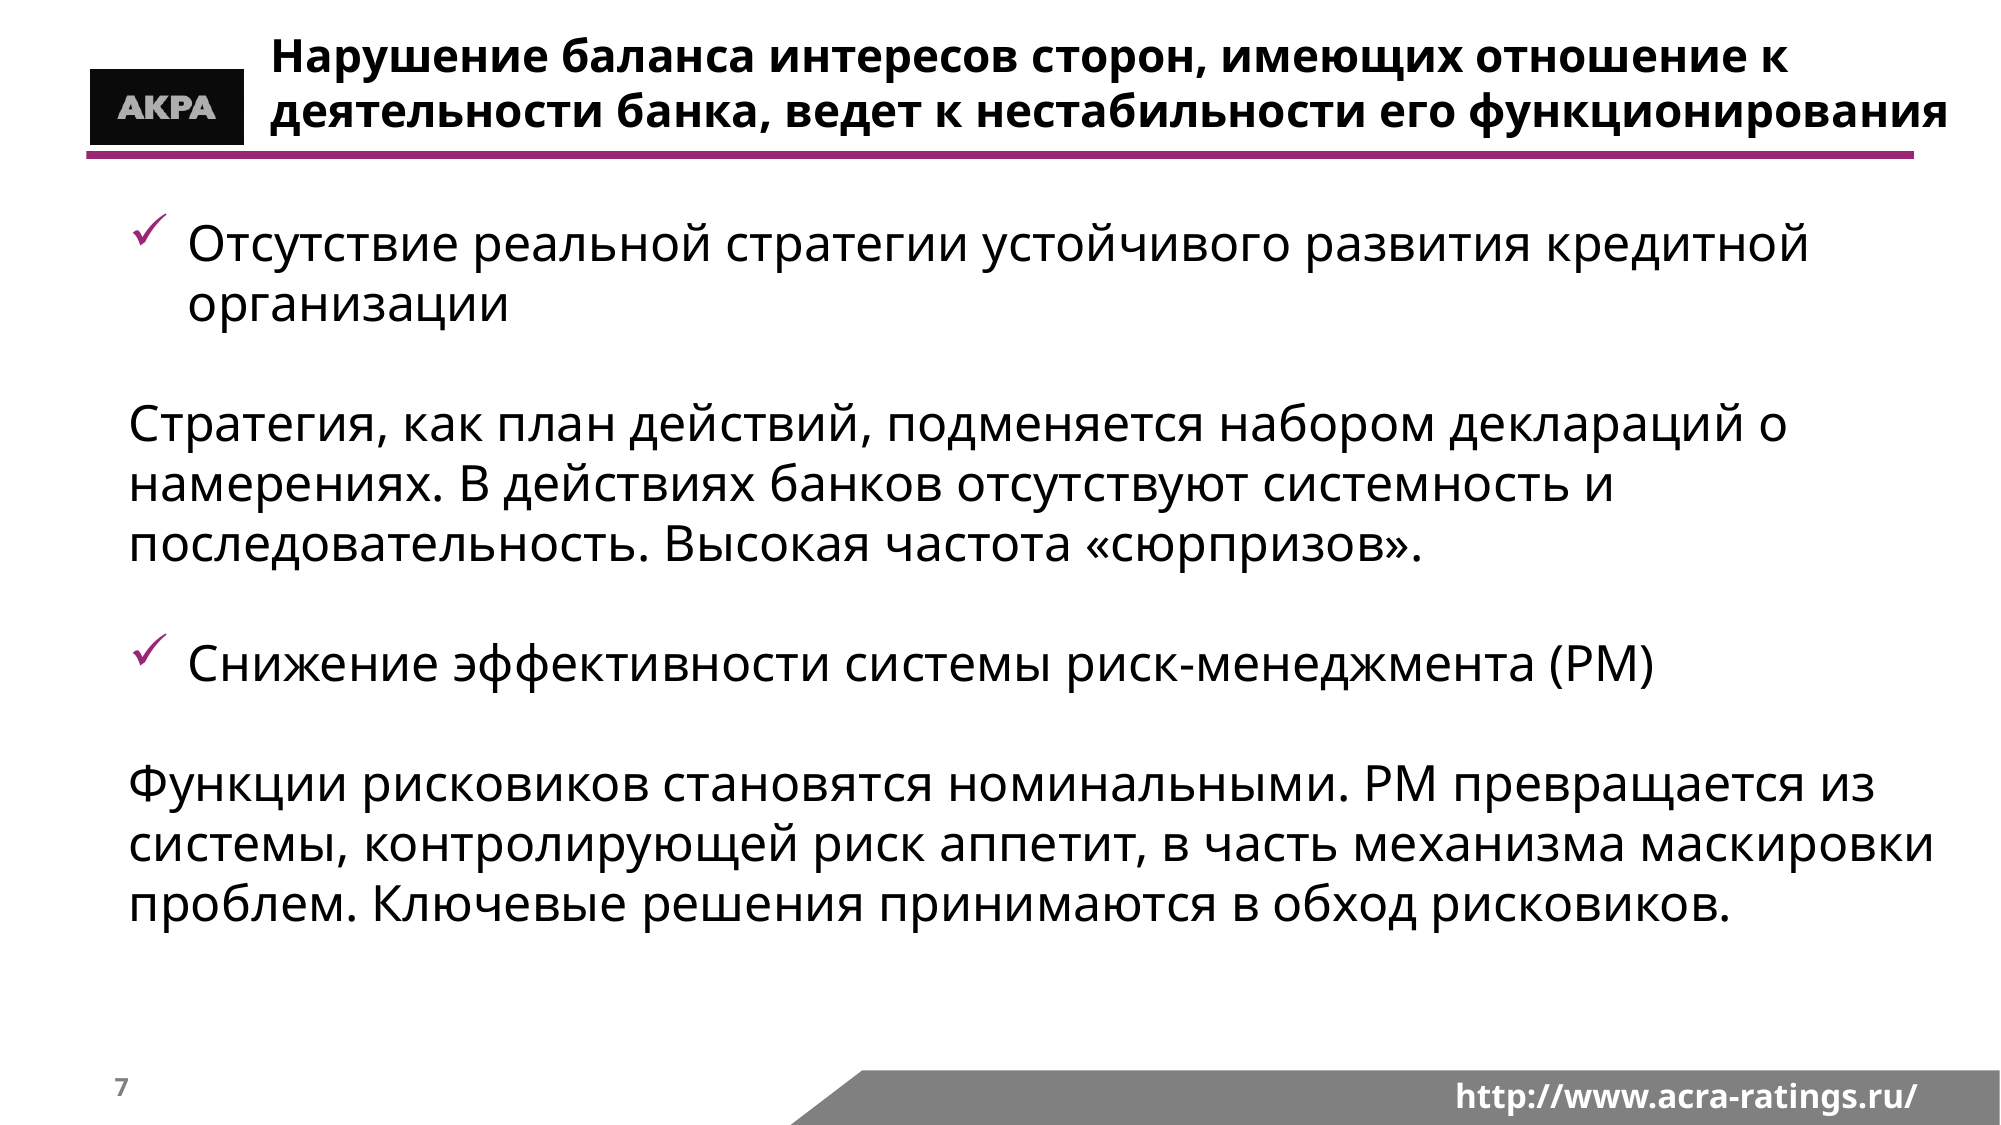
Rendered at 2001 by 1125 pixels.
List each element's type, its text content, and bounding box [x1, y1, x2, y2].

text_box http://www.acra-ratings.ru/ [1401, 1068, 1934, 1123]
picture [90, 69, 244, 145]
text_box Отсутствие реальной стратегии устойчивого развития кредитной организации Стратегия, как план действий, подменяется набором деклараций о намерениях. В действиях банков отсутствуют системность и последовательность. Высокая частота «сюрпризов». Снижение эффективности системы риск-менеджмента (РМ) Функции рисковиков становятся номинальными. РМ превращается из системы, контролирующей риск аппетит, в часть механизма маскировки проблем. Ключевые решения принимаются в обход рисковиков. [114, 203, 1957, 939]
text_box Нарушение баланса интересов сторон, имеющих отношение к деятельности банка, ведет к нестабильности его функционирования [255, 43, 2000, 119]
slide_number 6 [0, 1058, 144, 1119]
picture [86, 151, 1914, 159]
